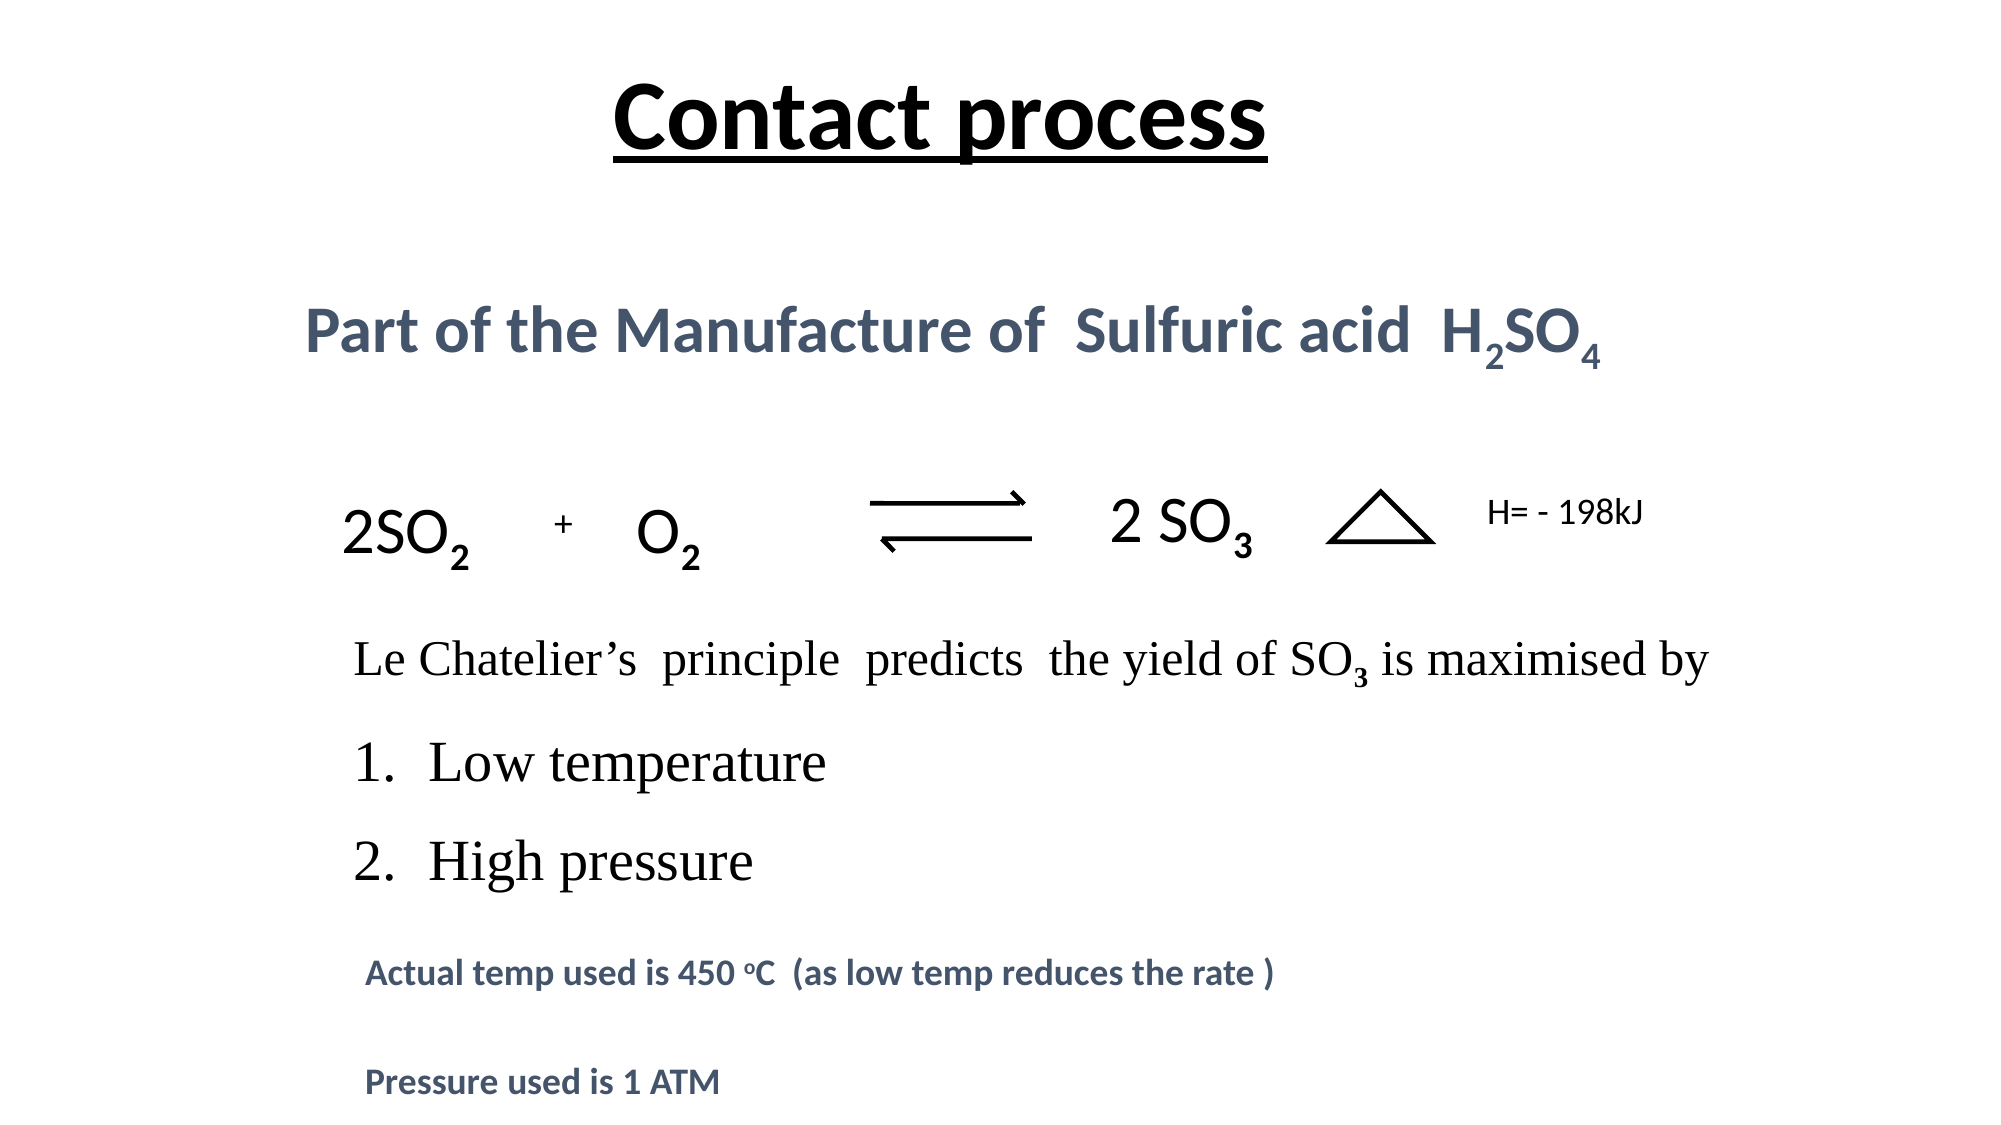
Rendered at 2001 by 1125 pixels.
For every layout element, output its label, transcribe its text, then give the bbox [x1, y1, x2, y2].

text_box O2 [622, 479, 785, 586]
text_box 2 SO3 [1094, 467, 1319, 574]
text_box 2SO2 [326, 479, 540, 586]
text_box Contact process [598, 42, 1311, 178]
text_box [1330, 491, 1431, 542]
text_box Pressure used is 1 ATM [350, 1049, 1614, 1110]
text_box Part of the Manufacture of Sulfuric acid H2SO4 [291, 278, 1750, 385]
text_box H= - 198kJ [1472, 479, 1750, 540]
text_box Le Chatelier’s principle predicts the yield of SO3 is maximised by Low temperature High pressure [338, 609, 1786, 900]
text_box + [539, 491, 599, 552]
text_box Actual temp used is 450 oC (as low temp reduces the rate ) [350, 940, 1709, 1001]
